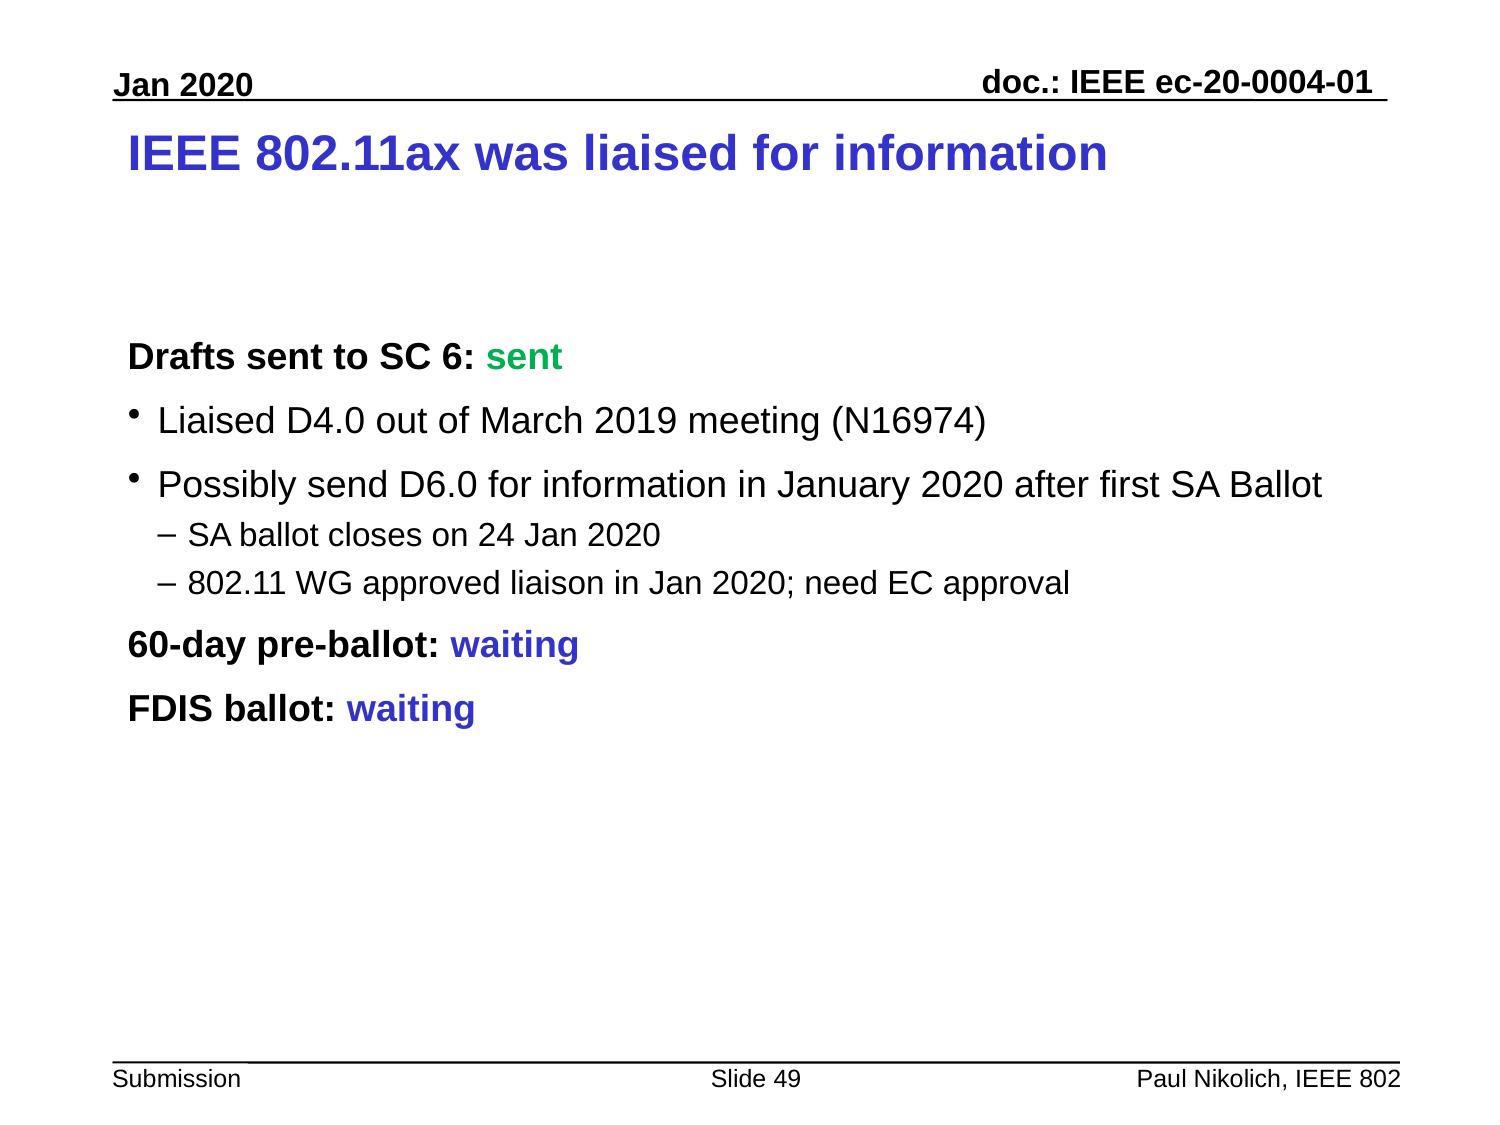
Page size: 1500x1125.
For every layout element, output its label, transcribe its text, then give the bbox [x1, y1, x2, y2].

footer Paul Nikolich, IEEE 802 [1135, 1061, 1402, 1093]
list Drafts sent to SC 6: sent Liaised D4.0 out of March 2019 meeting (N16974) Possibly send D6.0 for information in January 2020 after first SA Ballot SA ballot closes on 24 Jan 2020 802.11 WG approved liaison in Jan 2020; need EC approval 60-day pre-ballot: waiting FDIS ballot: waiting [112, 324, 1388, 1000]
slide_number Slide 49 [709, 1061, 803, 1093]
title IEEE 802.11ax was liaised for information [112, 112, 1388, 288]
